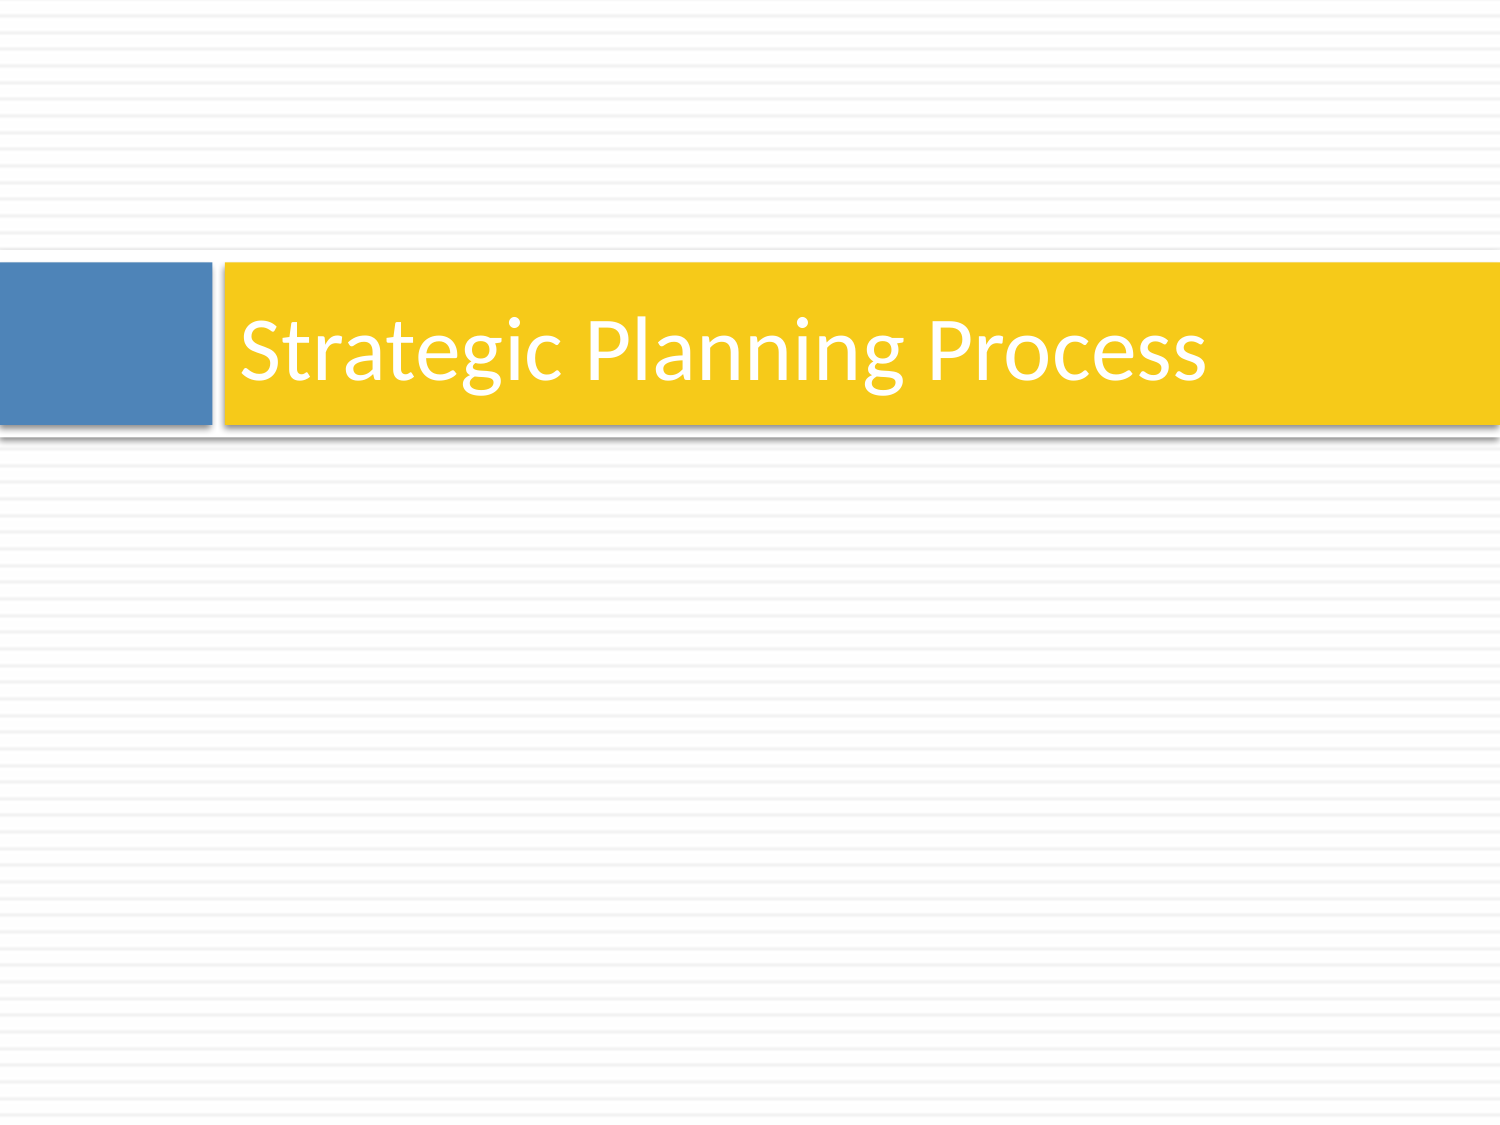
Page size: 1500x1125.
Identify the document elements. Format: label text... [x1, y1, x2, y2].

title Strategic Planning Process [225, 262, 1475, 425]
